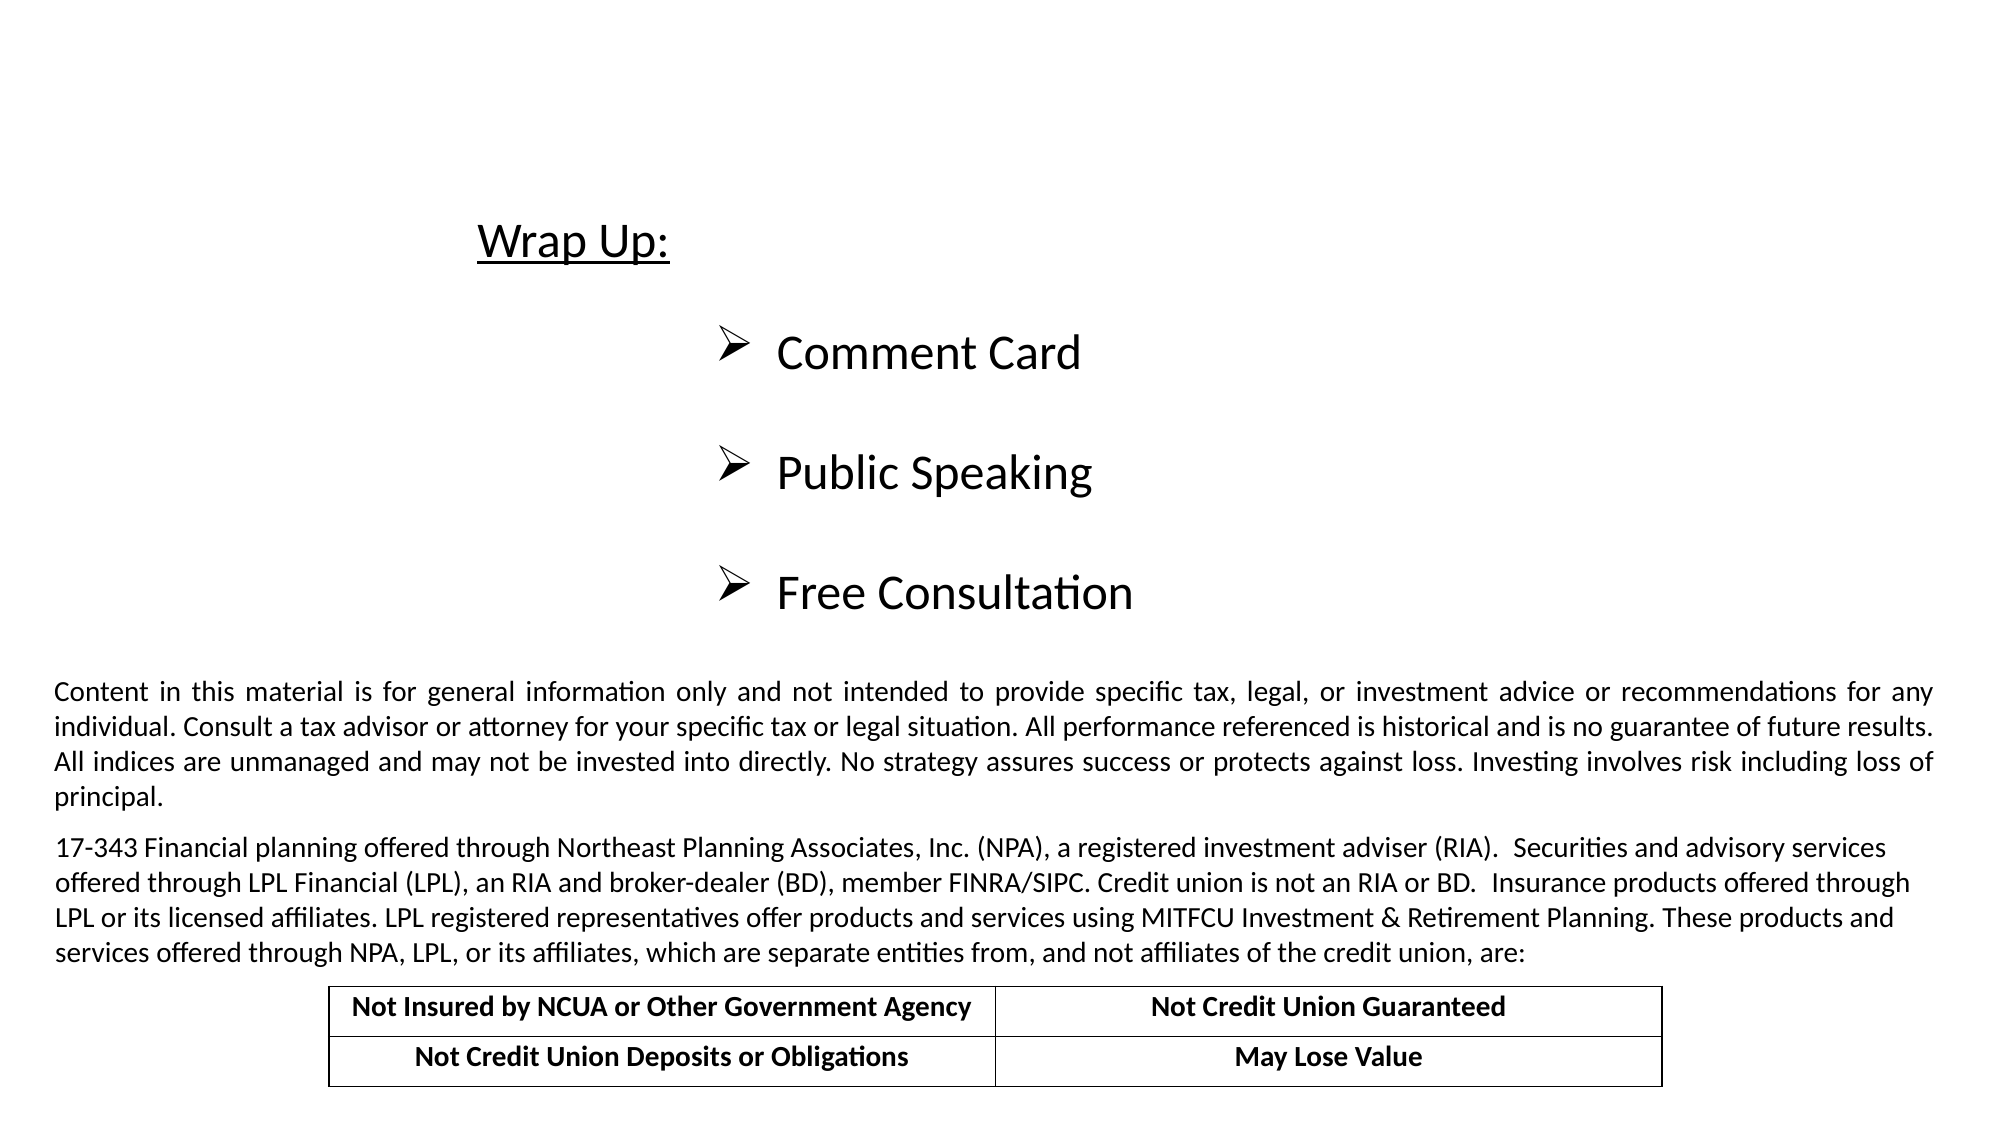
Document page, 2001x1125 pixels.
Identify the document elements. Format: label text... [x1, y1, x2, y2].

text_box Content in this material is for general information only and not intended to provide specific tax, legal, or investment advice or recommendations for any individual. Consult a tax advisor or attorney for your specific tax or legal situation. All performance referenced is historical and is no guarantee of future results. All indices are unmanaged and may not be invested into directly. No strategy assures success or protects against loss. Investing involves risk including loss of principal. [39, 665, 1950, 820]
table_cell Not Credit Union Deposits or Obligations [330, 1037, 995, 1086]
table_header Not Credit Union Guaranteed [996, 987, 1661, 1036]
table_cell May Lose Value [996, 1037, 1661, 1086]
table_header Not Insured by NCUA or Other Government Agency [330, 987, 995, 1036]
text_box 17-343 Financial planning offered through Northeast Planning Associates, Inc. (NPA), a registered investment adviser (RIA). Securities and advisory services offered through LPL Financial (LPL), an RIA and broker-dealer (BD), member FINRA/SIPC. Credit union is not an RIA or BD. Insurance products offered through LPL or its licensed affiliates. LPL registered representatives offer products and services using MITFCU Investment & Retirement Planning. These products and services offered through NPA, LPL, or its affiliates, which are separate entities from, and not affiliates of the credit union, are: [40, 820, 1943, 976]
text_box Wrap Up: [462, 199, 913, 275]
text_box Comment Card Public Speaking Free Consultation [699, 312, 1638, 628]
